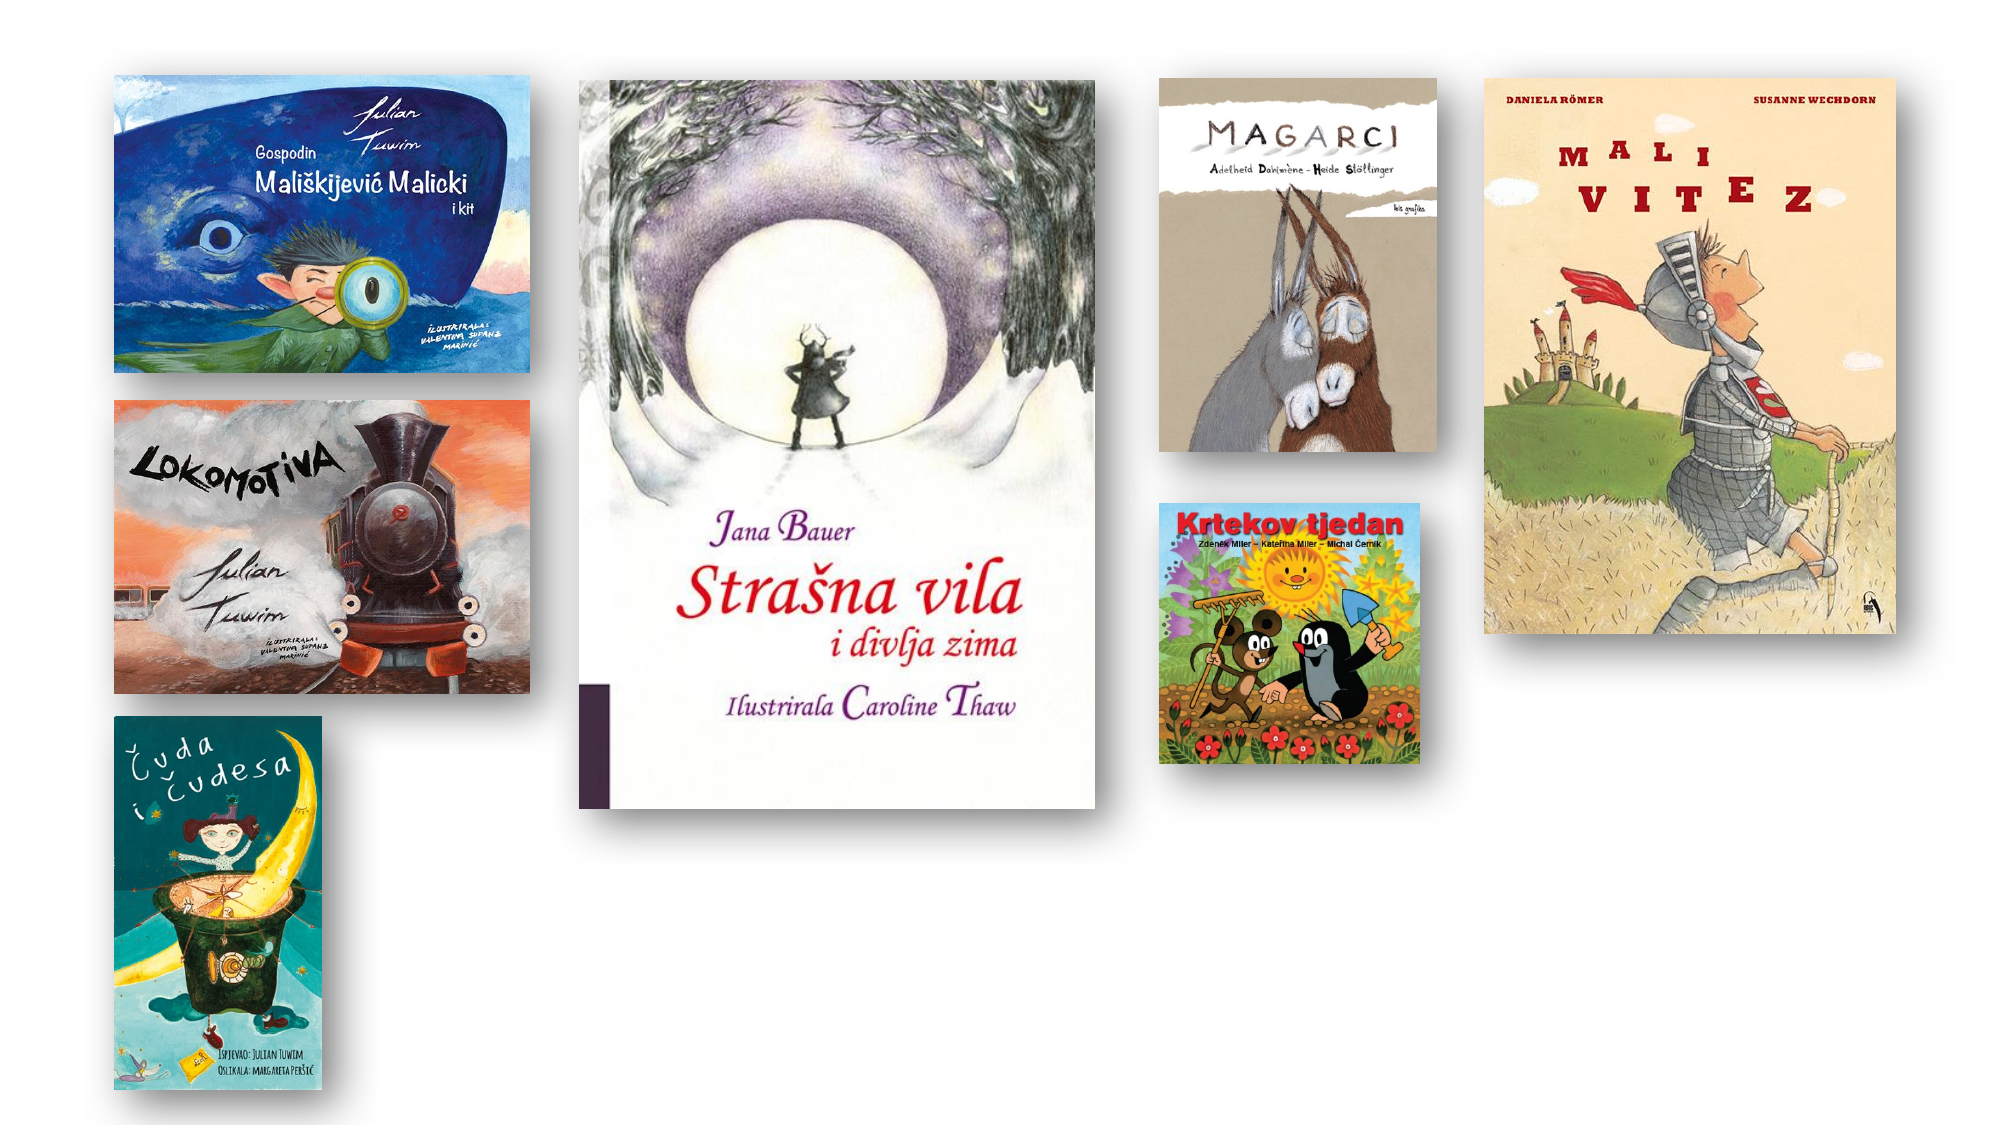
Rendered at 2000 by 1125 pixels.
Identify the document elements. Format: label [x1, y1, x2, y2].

picture [1483, 77, 1896, 634]
picture [113, 75, 530, 374]
picture [113, 400, 530, 694]
picture [1159, 503, 1420, 764]
picture [114, 716, 322, 1091]
picture [1159, 77, 1437, 452]
picture [579, 80, 1095, 809]
